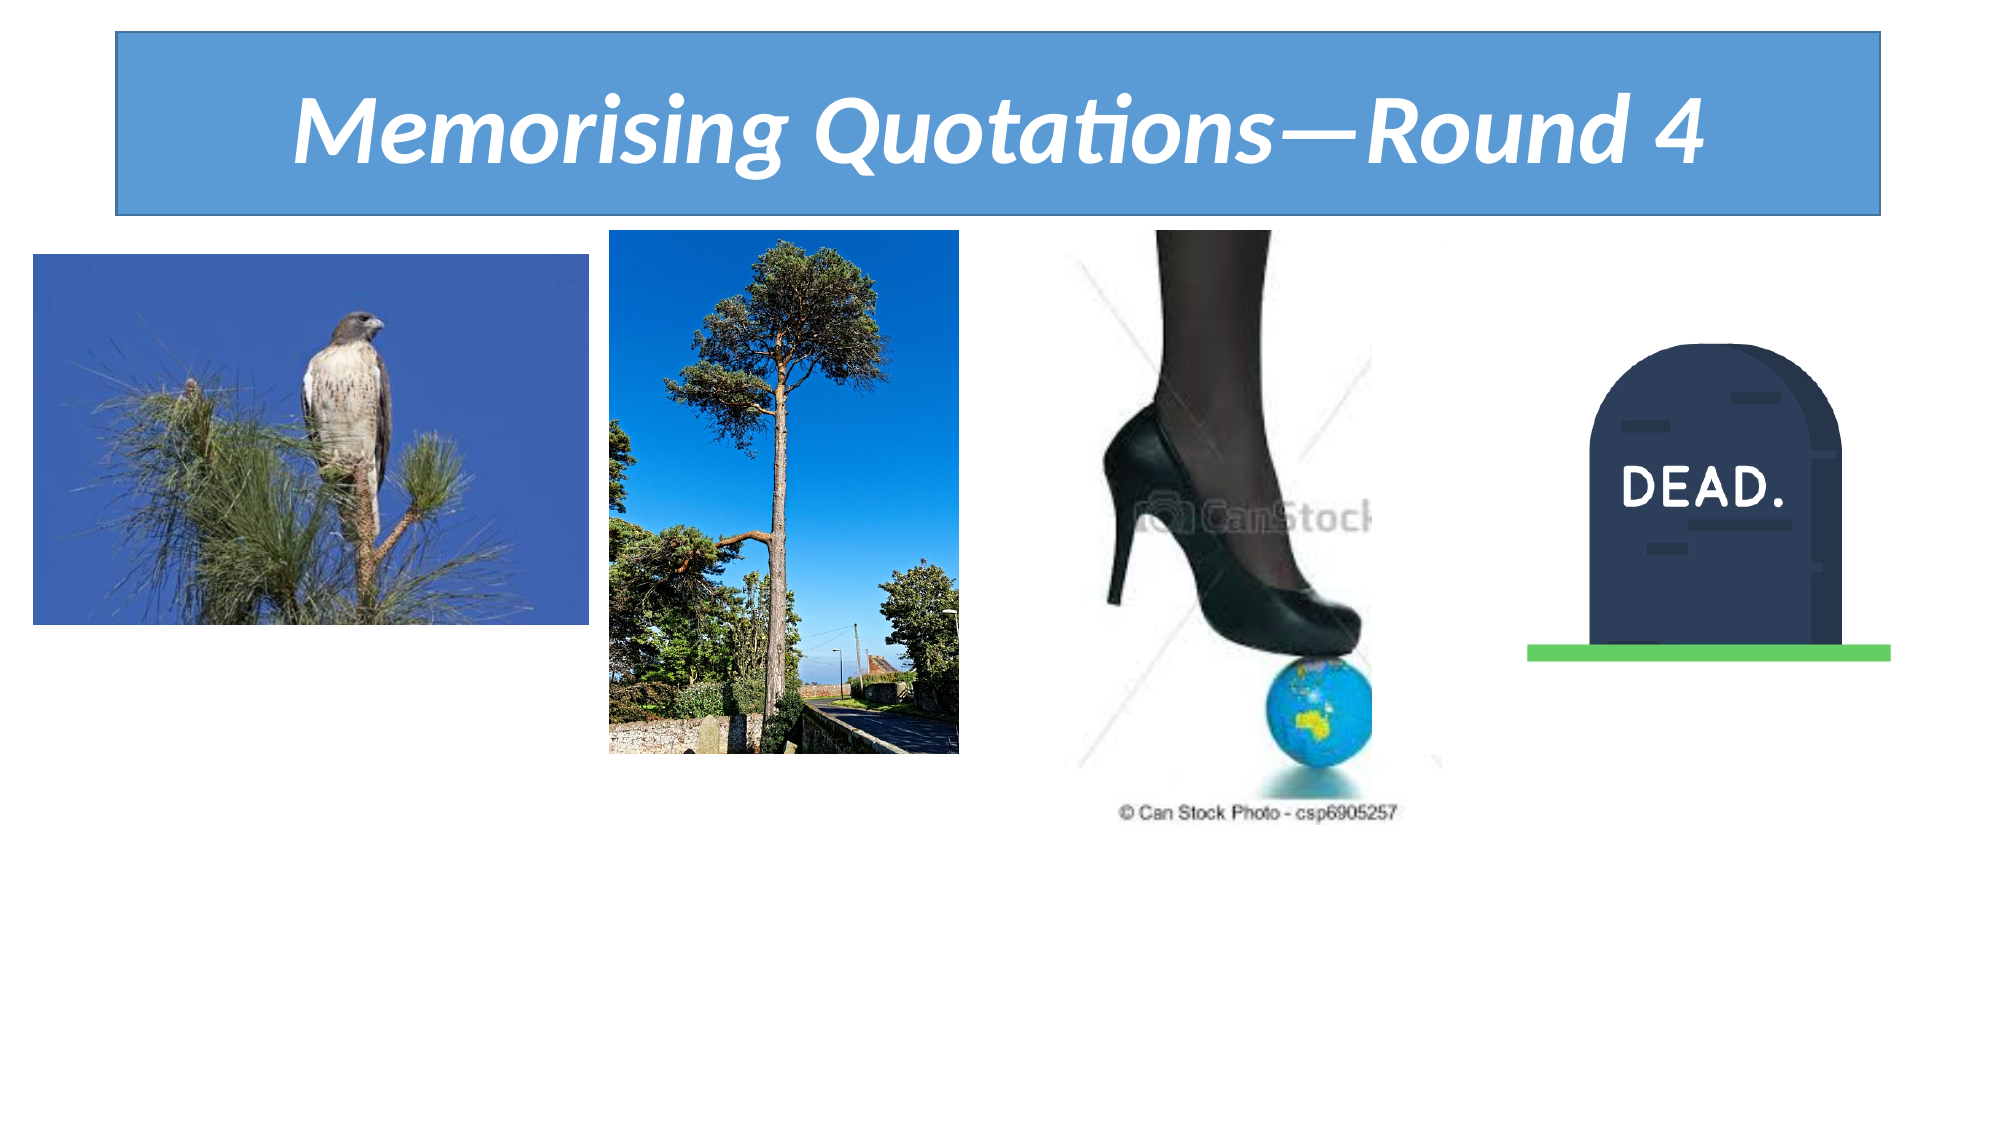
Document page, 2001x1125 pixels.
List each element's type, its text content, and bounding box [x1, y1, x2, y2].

text_box Memorising Quotations—Round 4 [115, 31, 1881, 216]
picture [33, 254, 589, 625]
picture [1047, 230, 2000, 825]
picture [609, 230, 959, 754]
